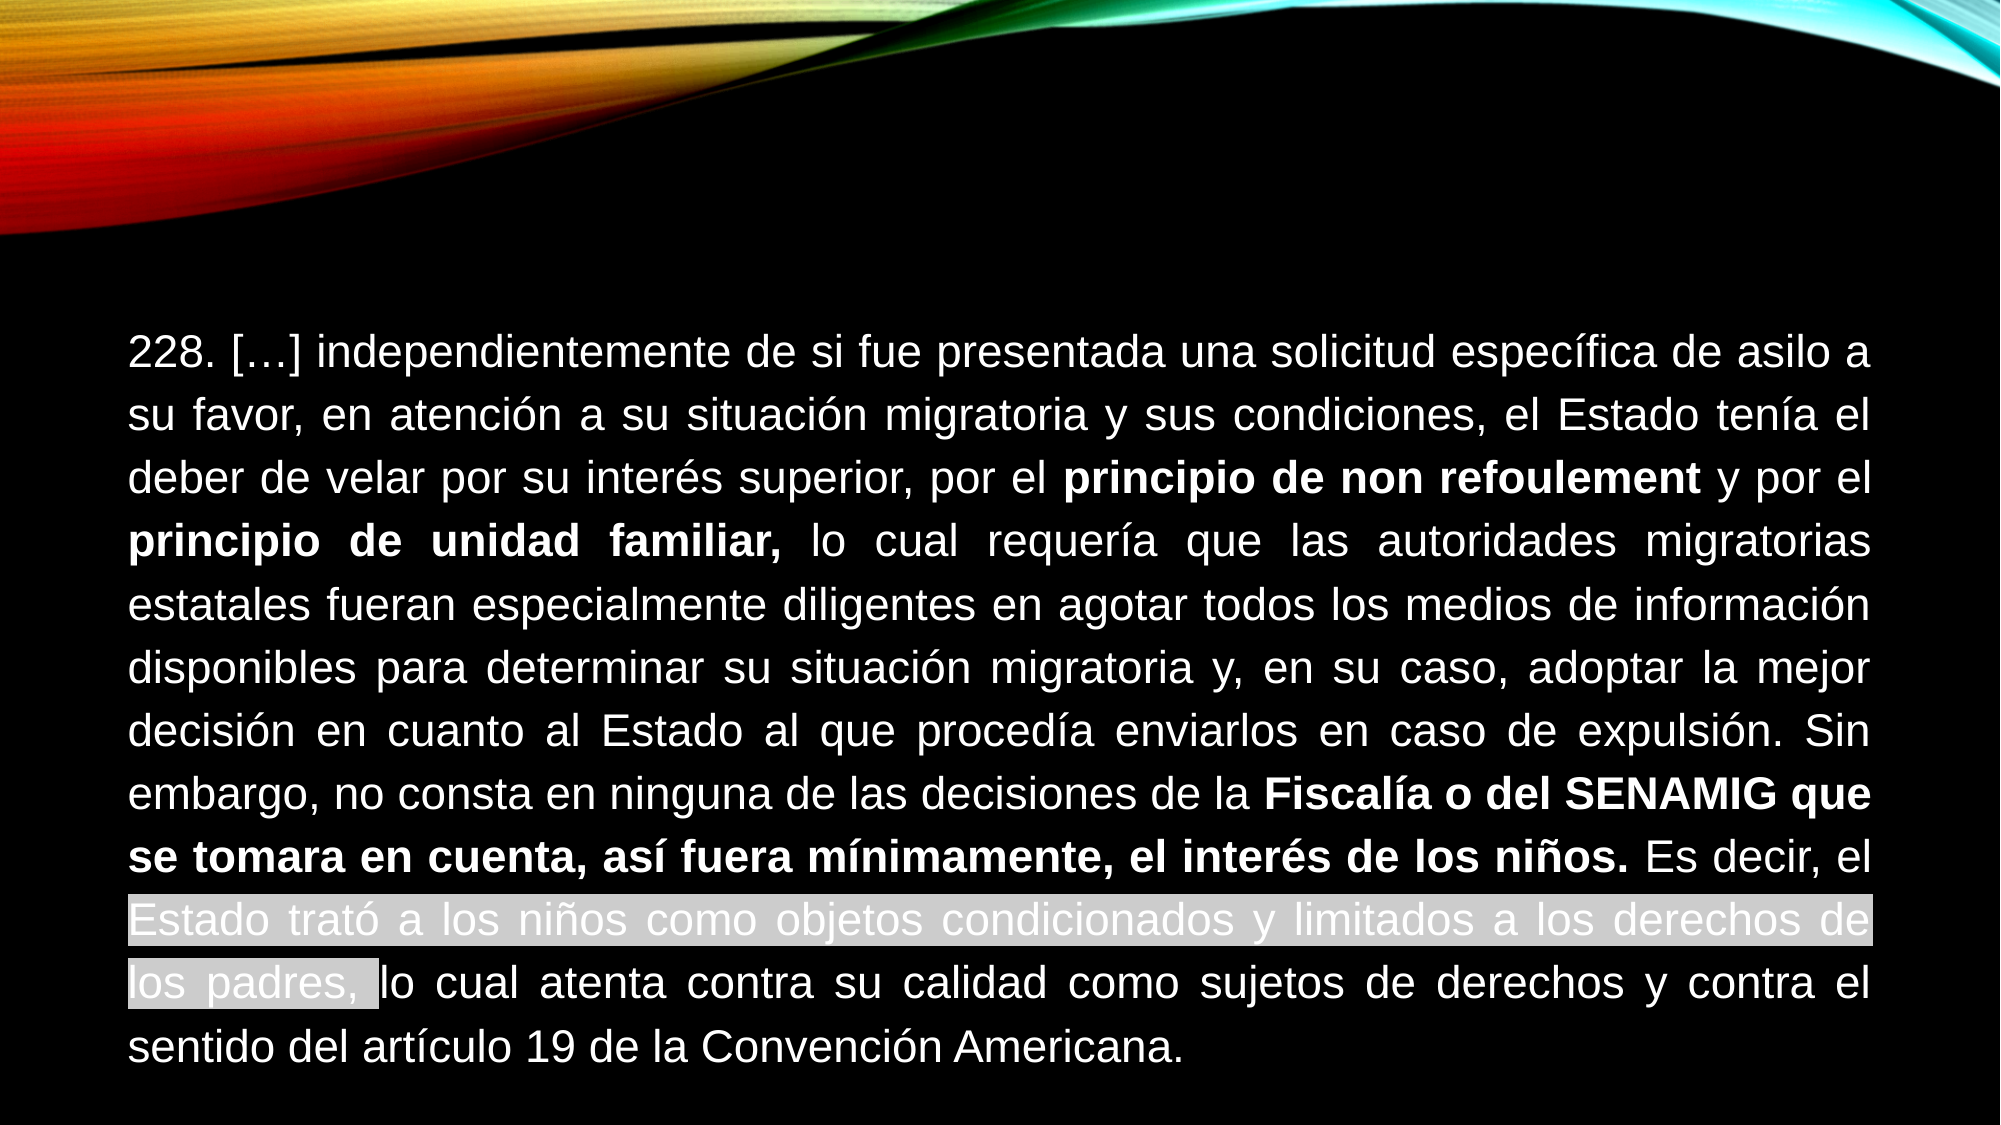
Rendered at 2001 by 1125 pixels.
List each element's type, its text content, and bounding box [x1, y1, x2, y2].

list 228. […] independientemente de si fue presentada una solicitud específica de asilo a su favor, en atención a su situación migratoria y sus condiciones, el Estado tenía el deber de velar por su interés superior, por el principio de non refoulement y por el principio de unidad familiar, lo cual requería que las autoridades migratorias estatales fueran especialmente diligentes en agotar todos los medios de información disponibles para determinar su situación migratoria y, en su caso, adoptar la mejor decisión en cuanto al Estado al que procedía enviarlos en caso de expulsión. Sin embargo, no consta en ninguna de las decisiones de la Fiscalía o del SENAMIG que se tomara en cuenta, así fuera mínimamente, el interés de los niños. Es decir, el Estado trató a los niños como objetos condicionados y limitados a los derechos de los padres, lo cual atenta contra su calidad como sujetos de derechos y contra el sentido del artículo 19 de la Convención Americana. [112, 246, 1888, 907]
picture [0, 0, 2000, 237]
